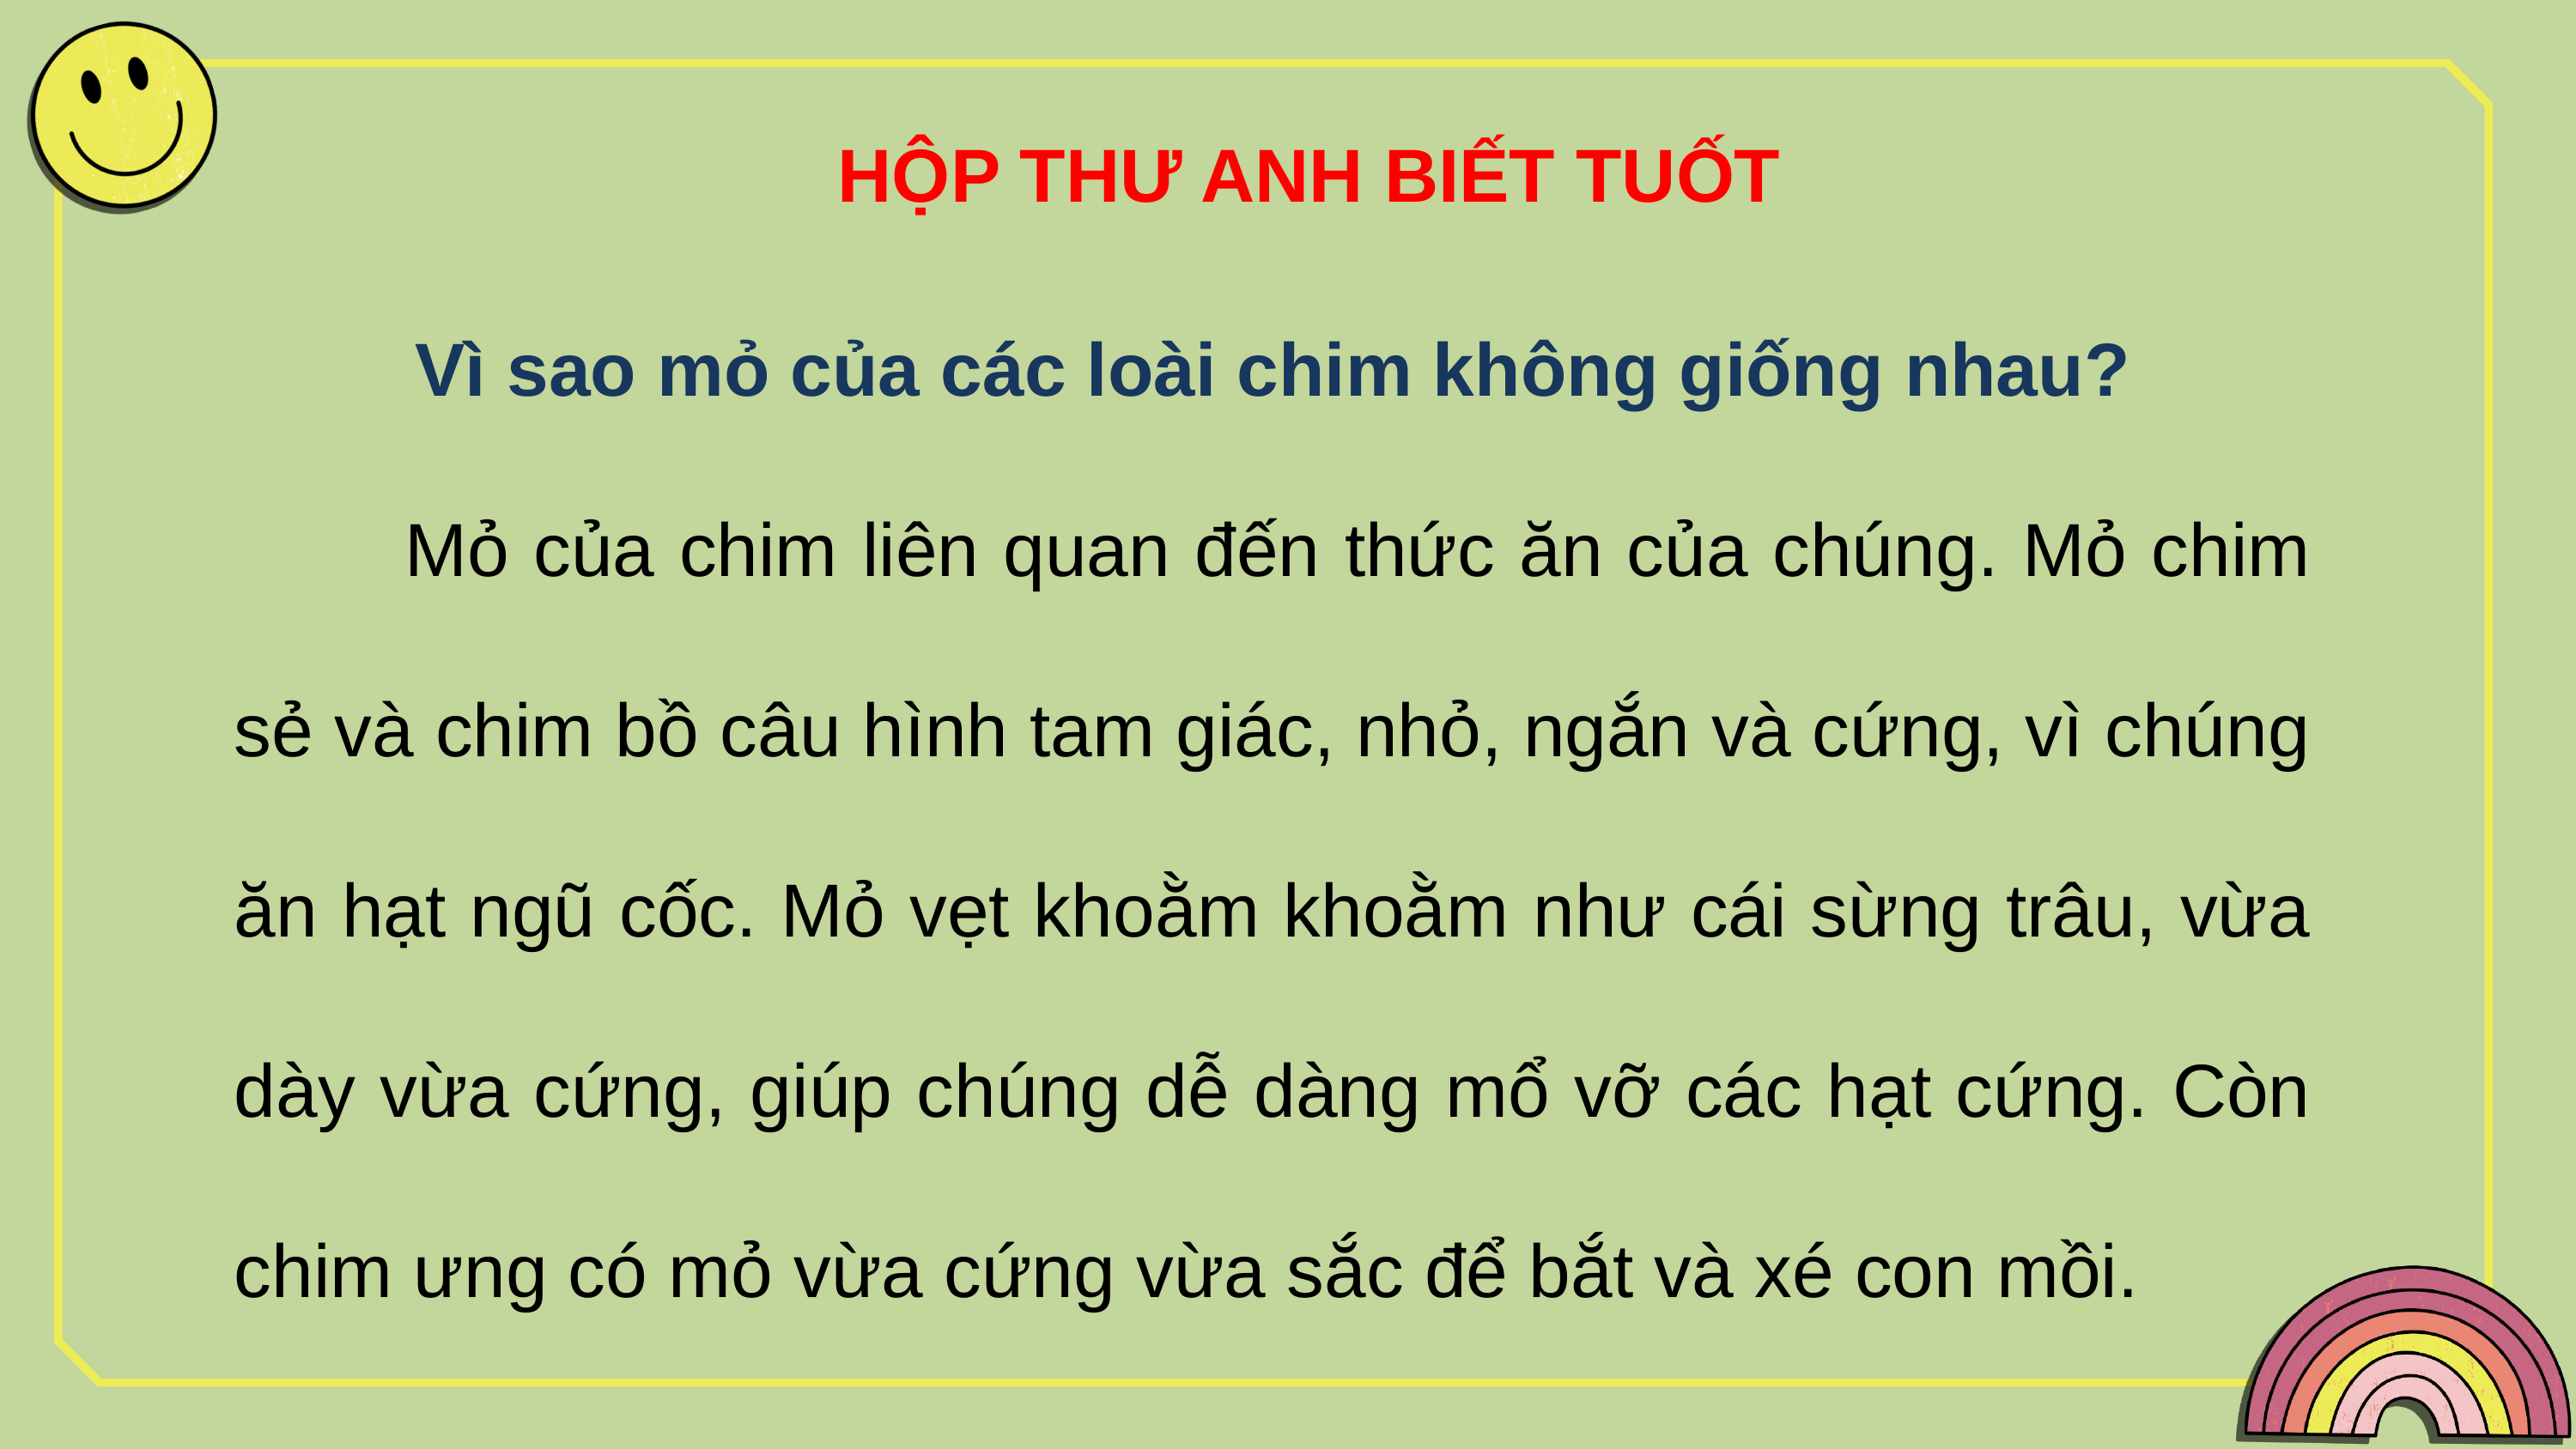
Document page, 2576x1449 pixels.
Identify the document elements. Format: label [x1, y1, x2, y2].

picture [4, 0, 218, 221]
text_box [53, 58, 2494, 1387]
picture [2236, 1259, 2572, 1446]
